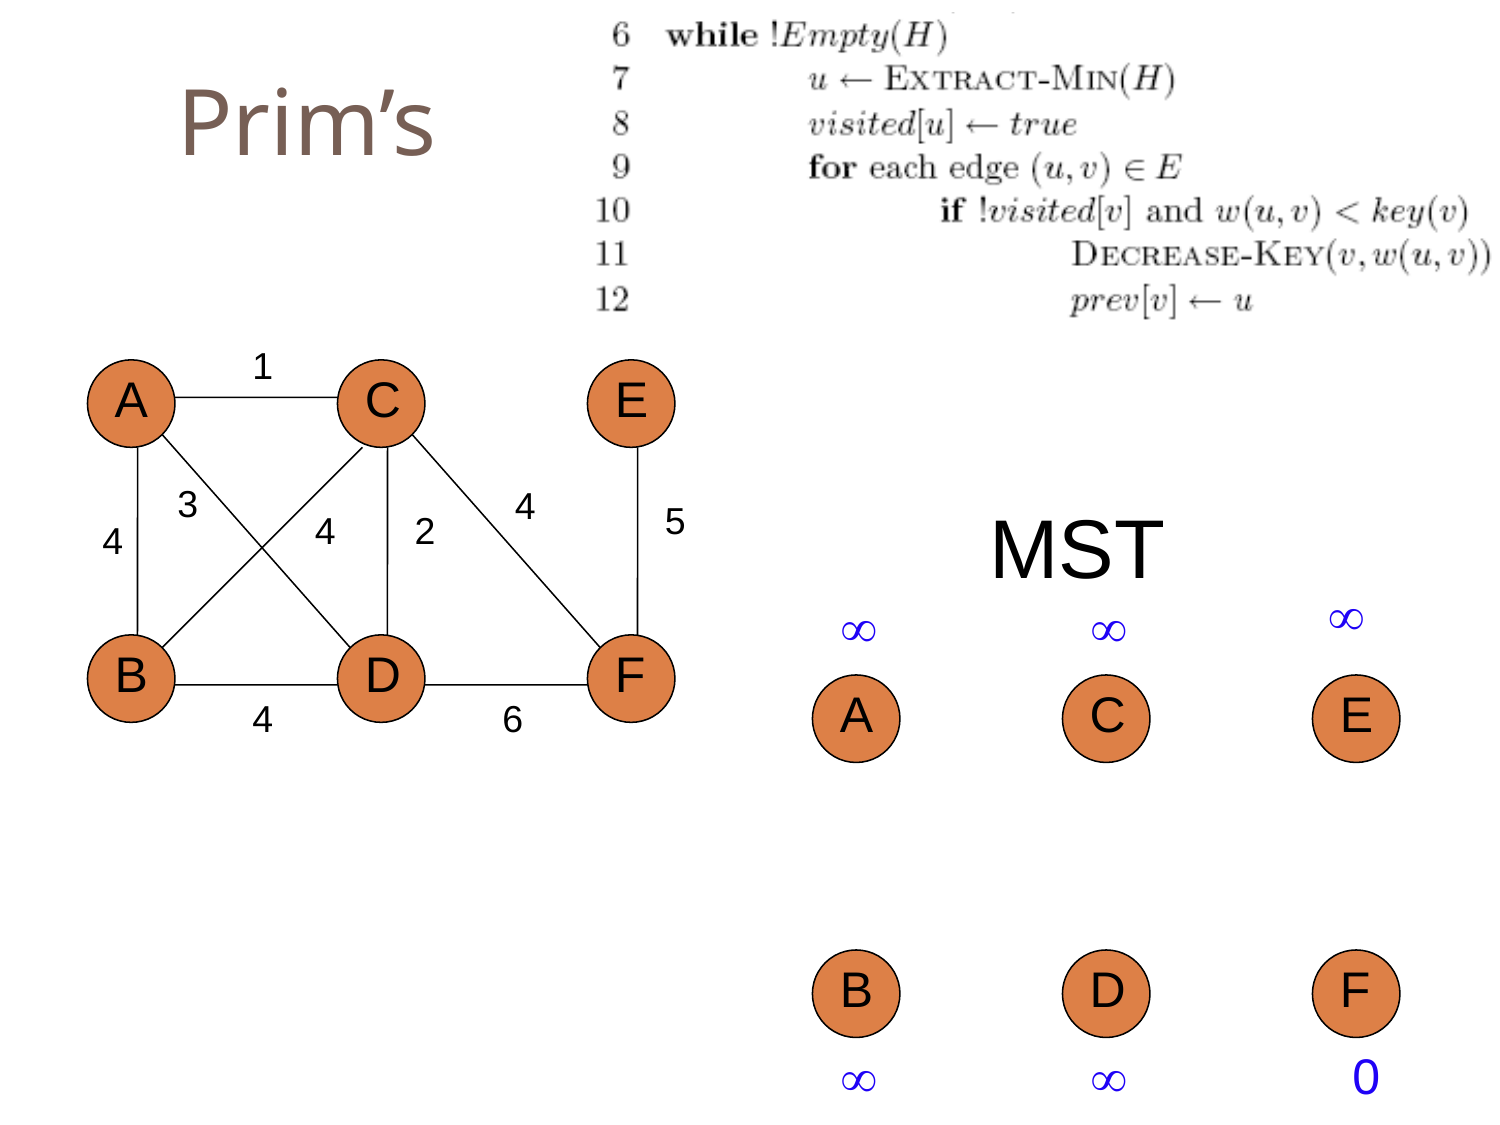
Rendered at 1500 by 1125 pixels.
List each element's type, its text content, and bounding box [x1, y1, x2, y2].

text_box 0 [1337, 1037, 1450, 1113]
text_box 3 [162, 472, 250, 533]
text_box  [1074, 1037, 1188, 1113]
text_box 1 [237, 334, 325, 395]
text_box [1062, 674, 1151, 763]
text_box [1312, 674, 1401, 763]
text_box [1312, 949, 1401, 1038]
text_box 4 [299, 499, 388, 560]
text_box 4 [499, 474, 588, 535]
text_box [812, 674, 901, 763]
text_box  [1074, 587, 1188, 663]
text_box 6 [487, 687, 575, 747]
text_box  [825, 587, 938, 663]
text_box 4 [237, 687, 325, 747]
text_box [87, 359, 176, 448]
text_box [587, 634, 676, 723]
picture [587, 12, 1500, 330]
title Prim’s [162, 37, 581, 200]
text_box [337, 634, 426, 723]
text_box 2 [399, 499, 488, 560]
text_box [1062, 949, 1151, 1038]
text_box 5 [649, 489, 738, 550]
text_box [587, 359, 676, 448]
text_box 4 [87, 509, 175, 570]
text_box MST [974, 487, 1288, 603]
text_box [87, 634, 176, 723]
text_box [812, 949, 901, 1038]
text_box  [1312, 574, 1425, 650]
text_box  [825, 1037, 938, 1113]
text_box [337, 359, 426, 448]
